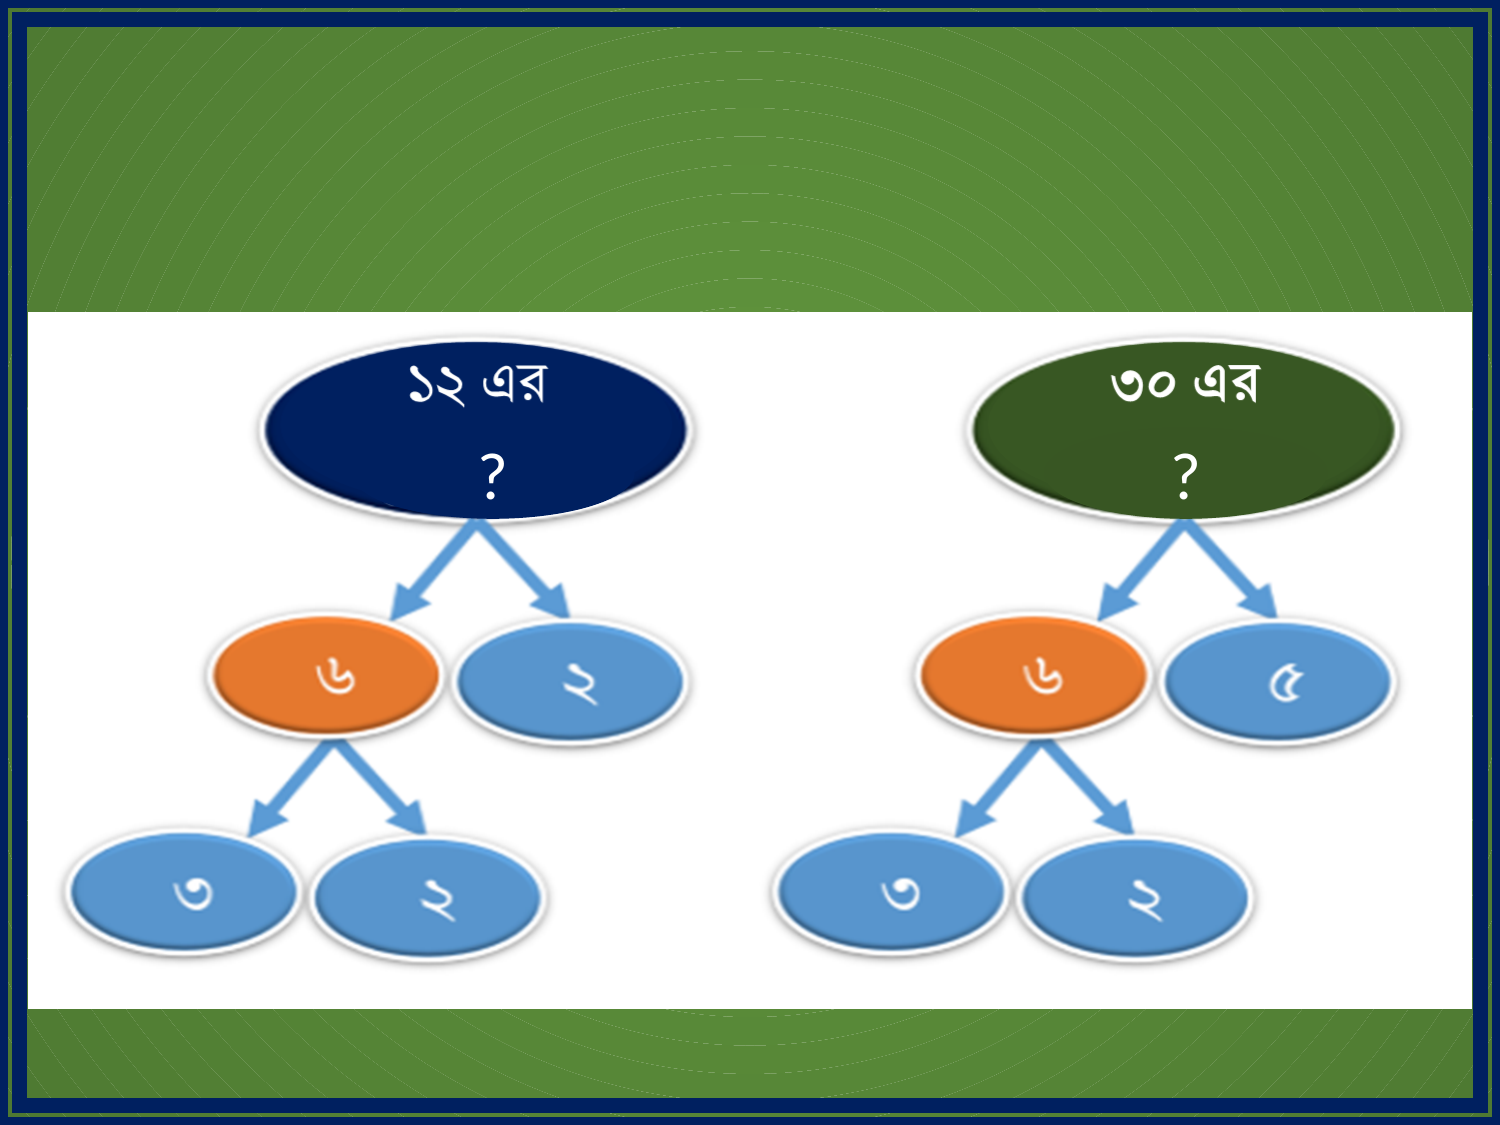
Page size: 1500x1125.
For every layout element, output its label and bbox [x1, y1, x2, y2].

picture [28, 312, 1472, 1009]
